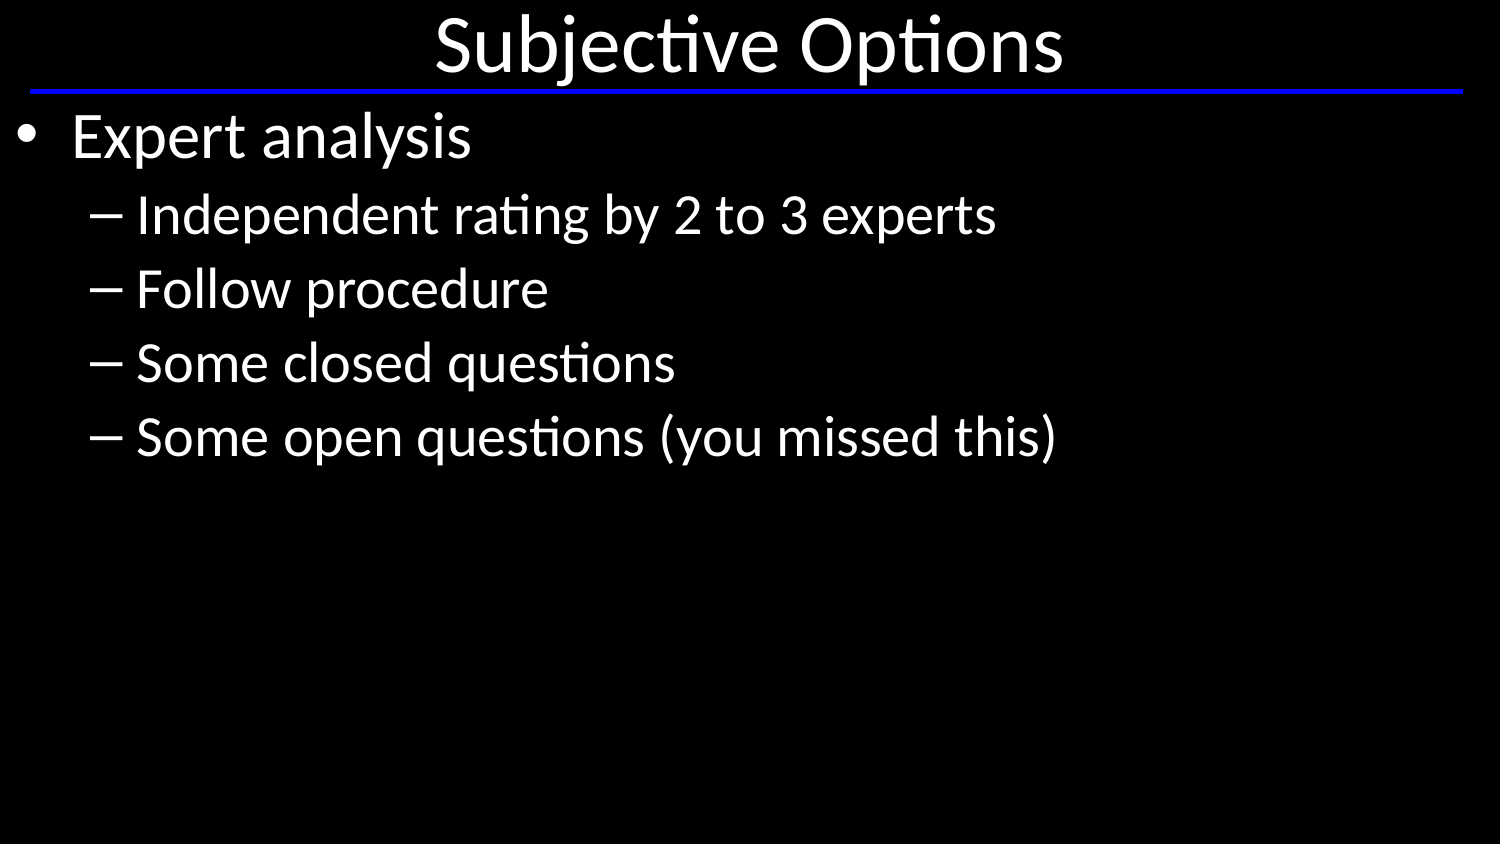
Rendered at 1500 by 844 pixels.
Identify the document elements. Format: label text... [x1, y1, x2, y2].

list Expert analysis Independent rating by 2 to 3 experts Follow procedure Some closed questions Some open questions (you missed this) [0, 84, 1500, 844]
title Subjective Options [75, 0, 1425, 79]
